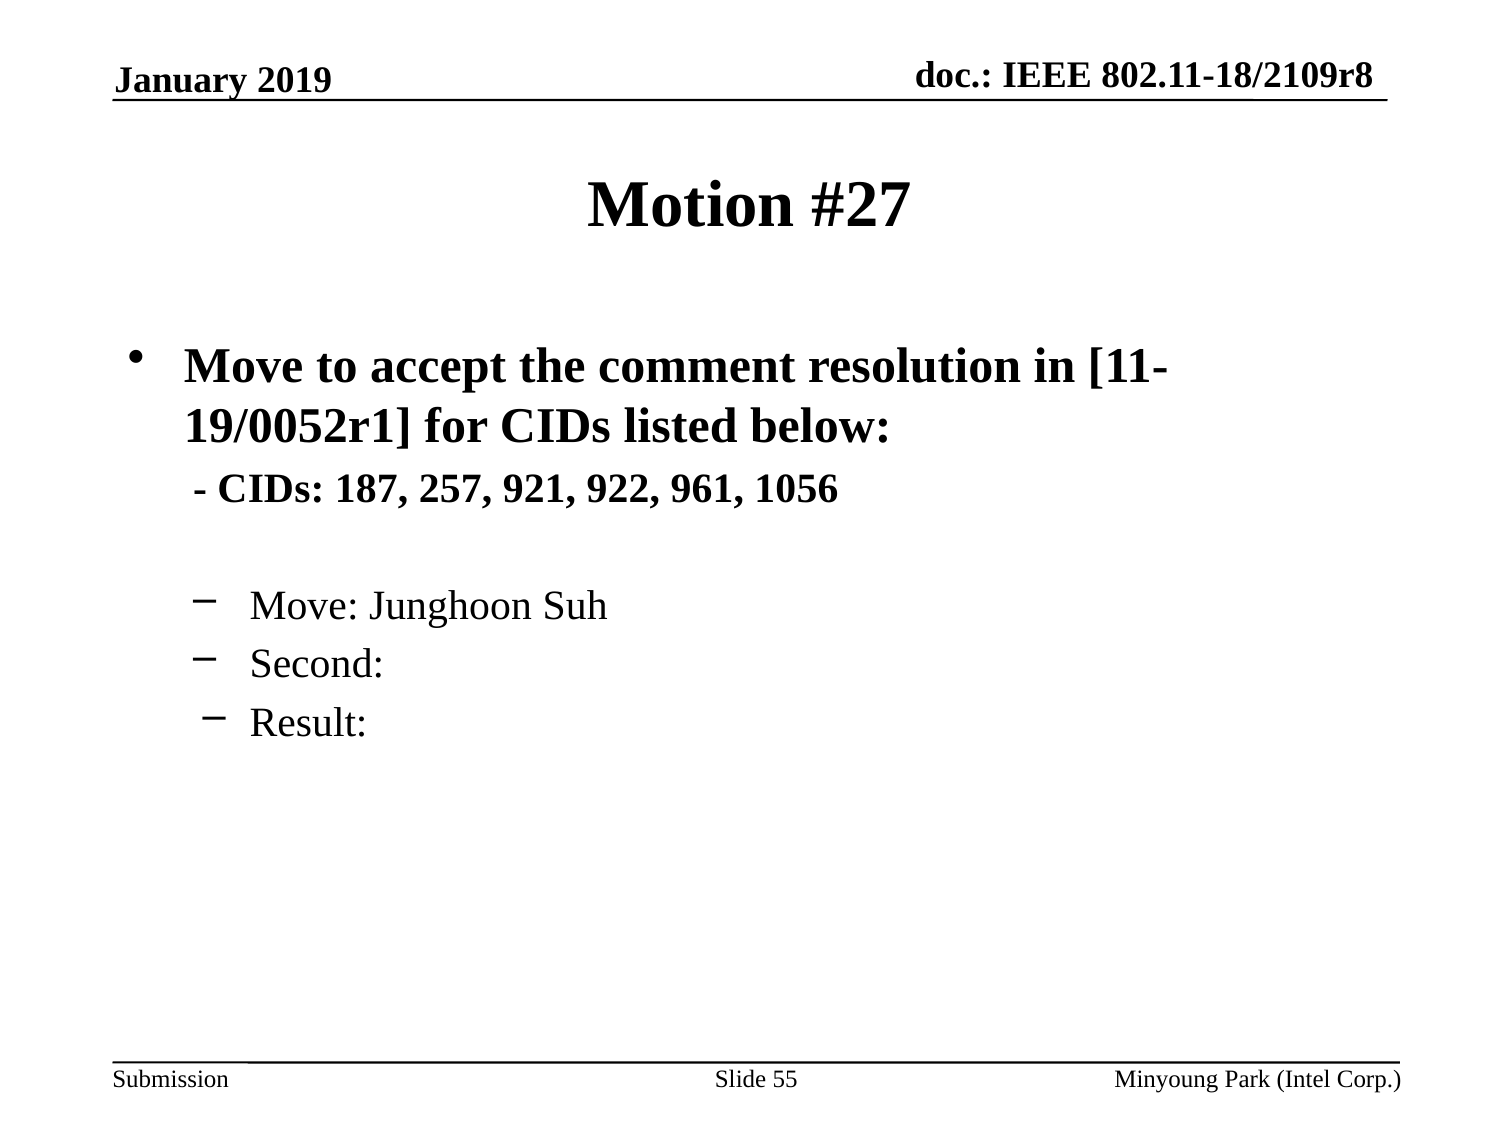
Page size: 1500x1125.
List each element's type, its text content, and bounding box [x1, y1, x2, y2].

slide_number Slide 55 [712, 1061, 800, 1093]
list Move to accept the comment resolution in [11-19/0052r1] for CIDs listed below: - CIDs: 187, 257, 921, 922, 961, 1056 Move: Junghoon Suh Second: Result: [112, 324, 1388, 1000]
title Motion #27 [112, 112, 1388, 288]
footer Minyoung Park (Intel Corp.) [949, 1061, 1402, 1093]
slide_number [114, 54, 335, 101]
